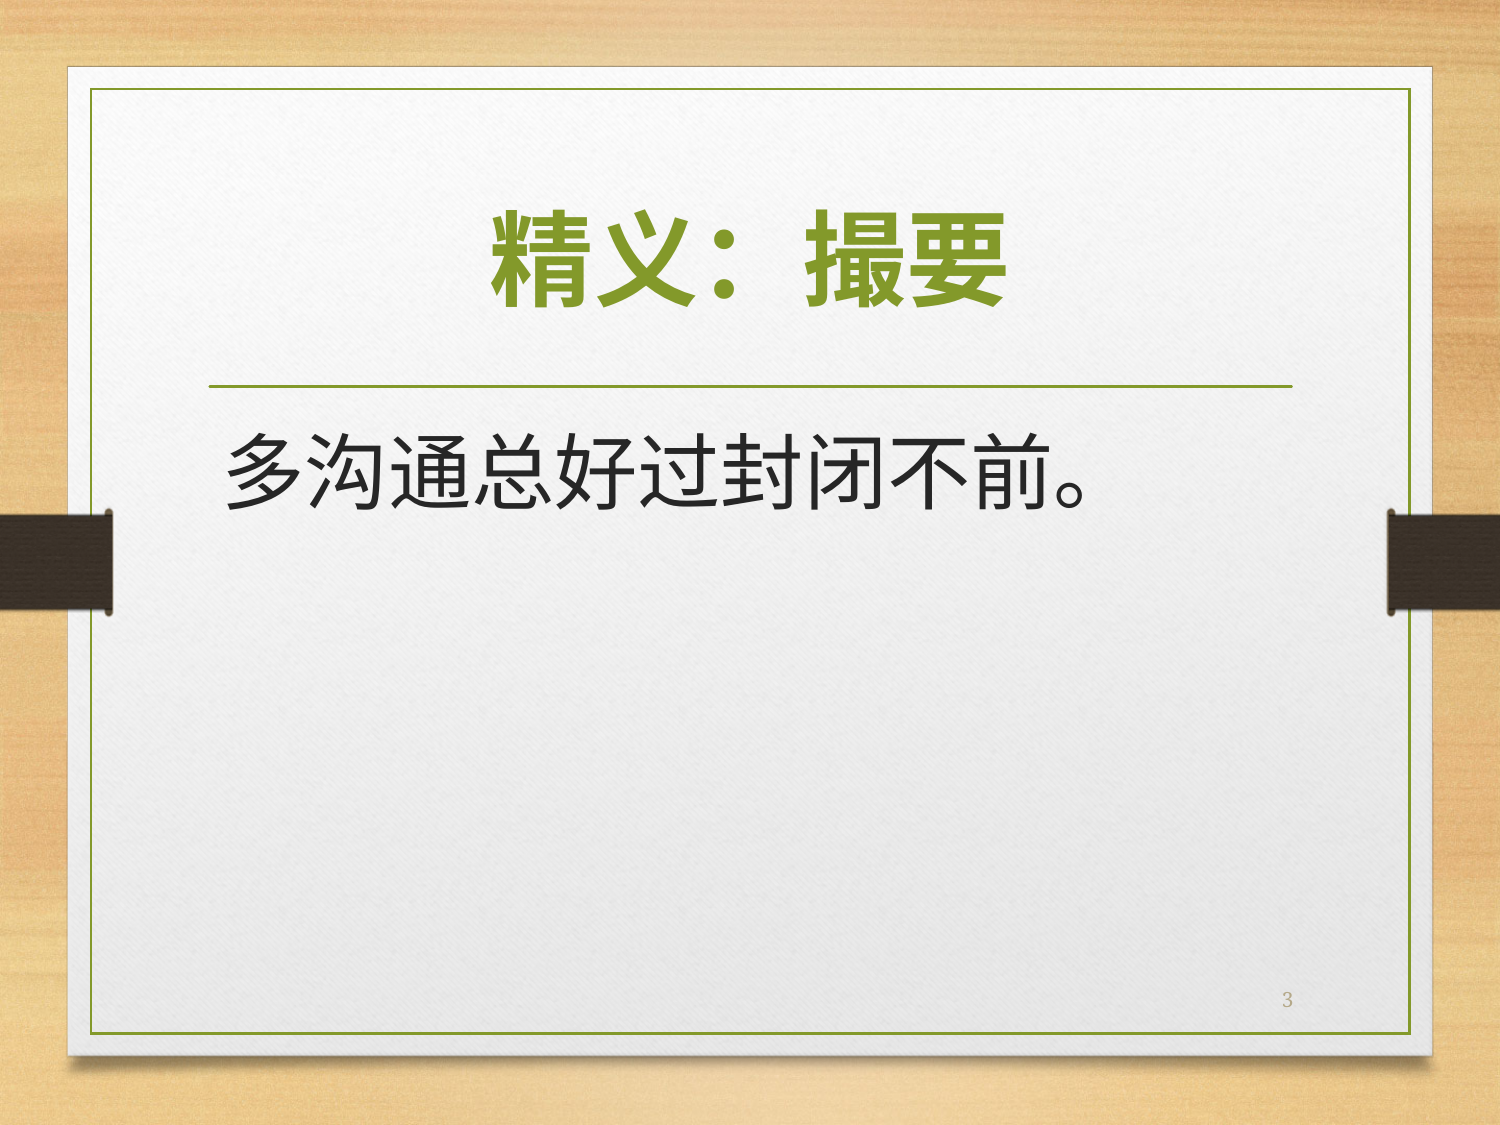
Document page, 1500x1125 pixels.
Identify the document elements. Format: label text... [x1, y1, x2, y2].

picture [0, 0, 1500, 1125]
list 多沟通总好过封闭不前。 [206, 412, 1322, 978]
title 精义：撮要 [193, 150, 1309, 365]
slide_number 3 [1243, 977, 1309, 1024]
